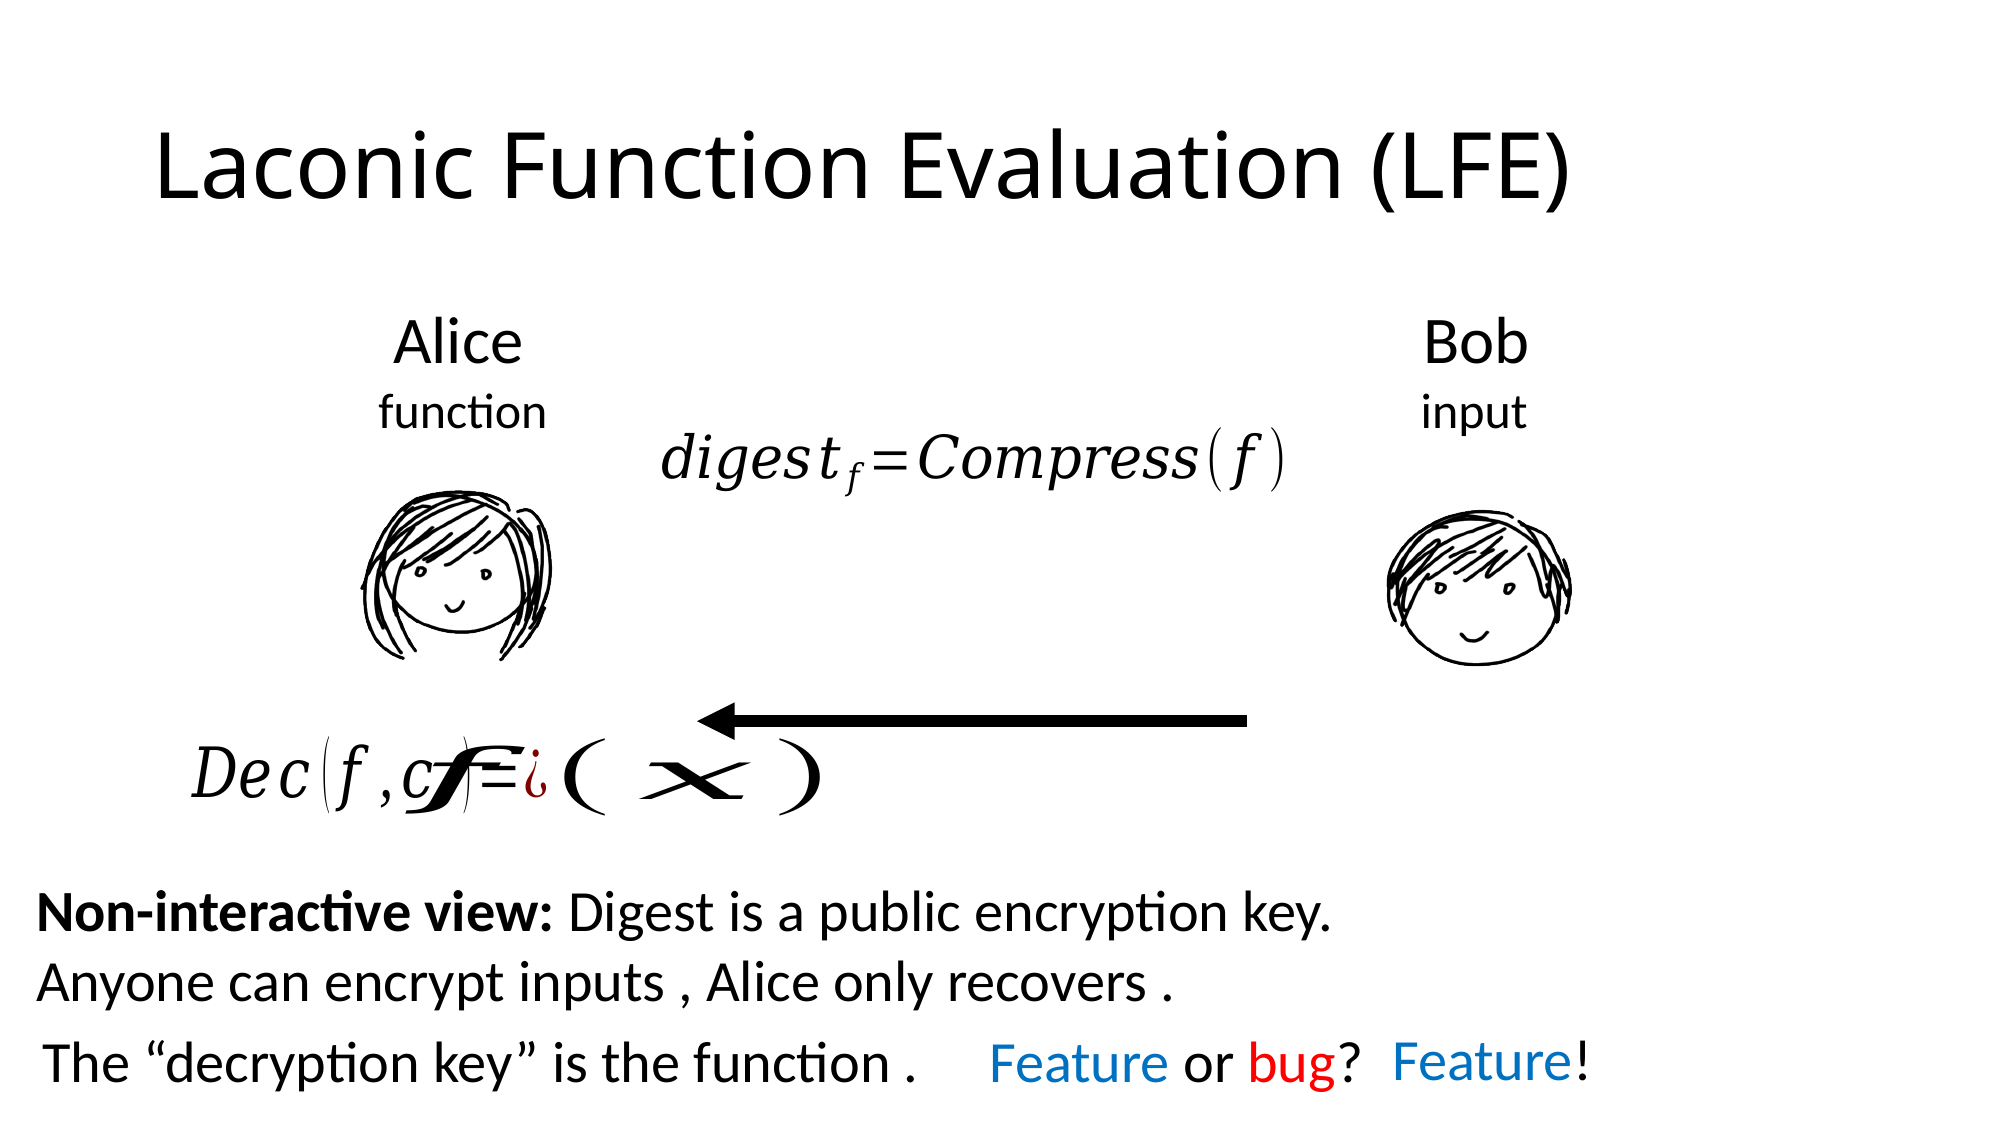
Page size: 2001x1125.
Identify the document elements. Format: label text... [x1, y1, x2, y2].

picture [353, 480, 562, 672]
text_box Bob [1408, 289, 1545, 384]
picture [1376, 495, 1584, 686]
text_box Feature or bug? [974, 1017, 1379, 1102]
text_box Alice [378, 289, 539, 385]
title Laconic Function Evaluation (LFE) [137, 59, 1863, 278]
text_box Feature! [1377, 1014, 1607, 1100]
